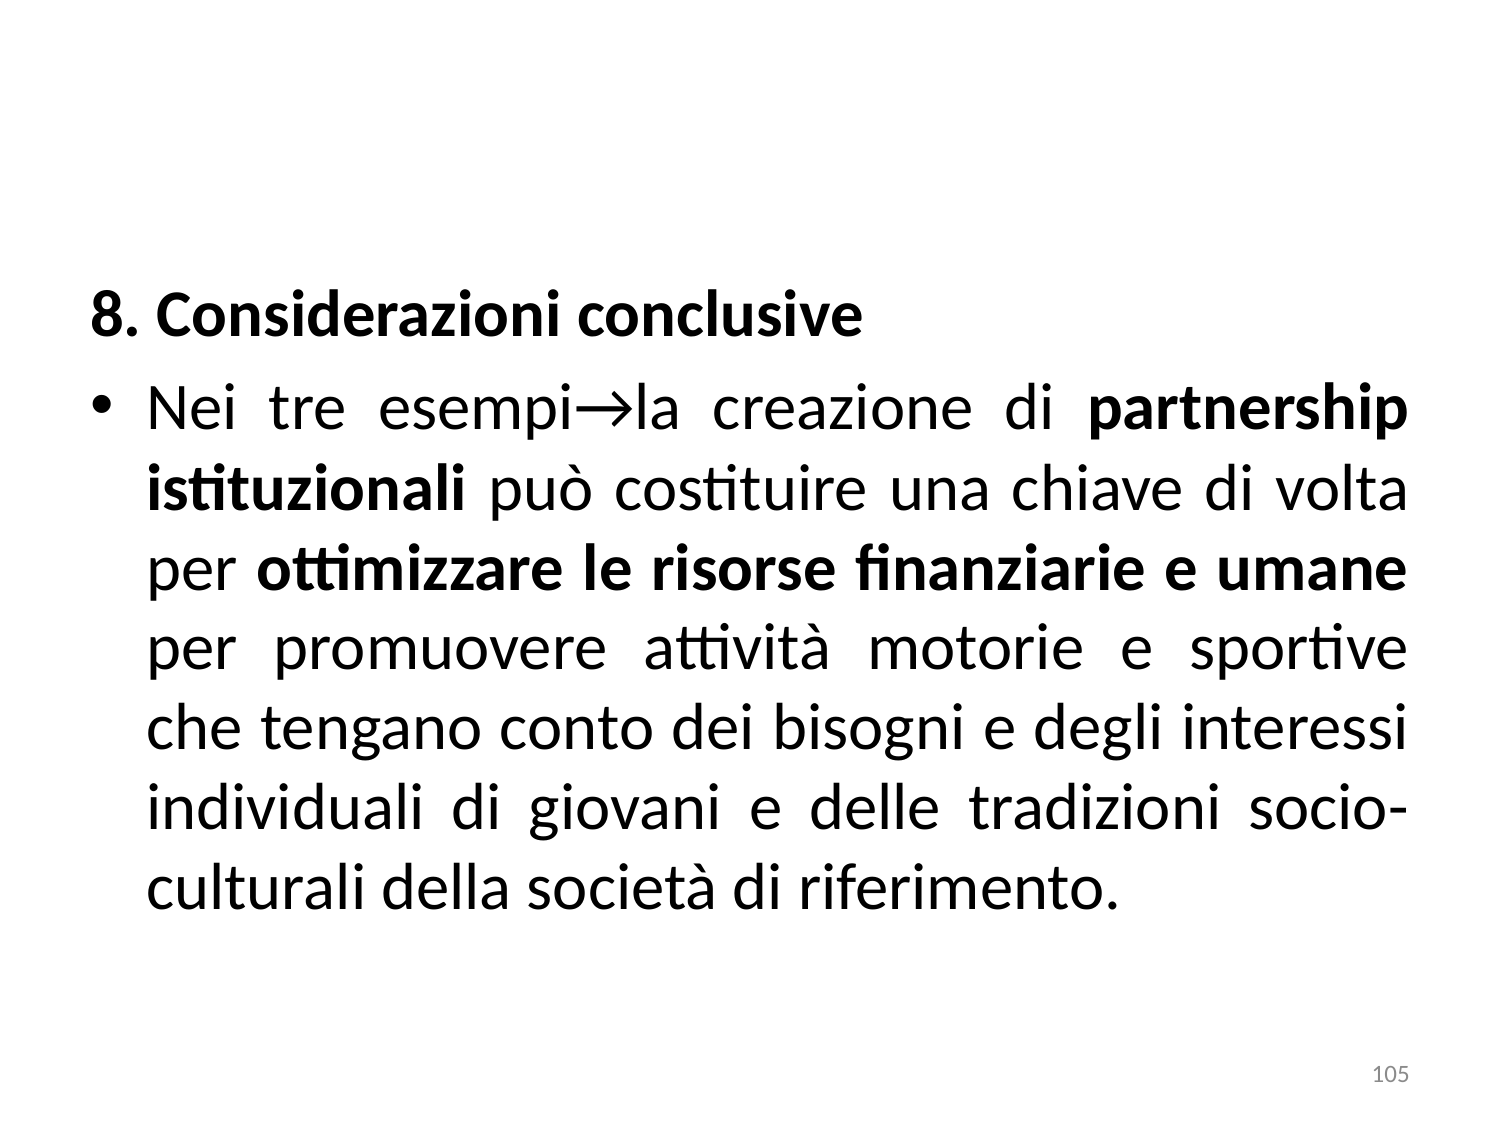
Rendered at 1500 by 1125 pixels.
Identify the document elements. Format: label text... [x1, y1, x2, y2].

slide_number 105 [1074, 1042, 1425, 1103]
list 8. Considerazioni conclusive Nei tre esempi→la creazione di partnership istituzionali può costituire una chiave di volta per ottimizzare le risorse finanziarie e umane per promuovere attività motorie e sportive che tengano conto dei bisogni e degli interessi individuali di giovani e delle tradizioni socio-culturali della società di riferimento. [75, 262, 1425, 1005]
